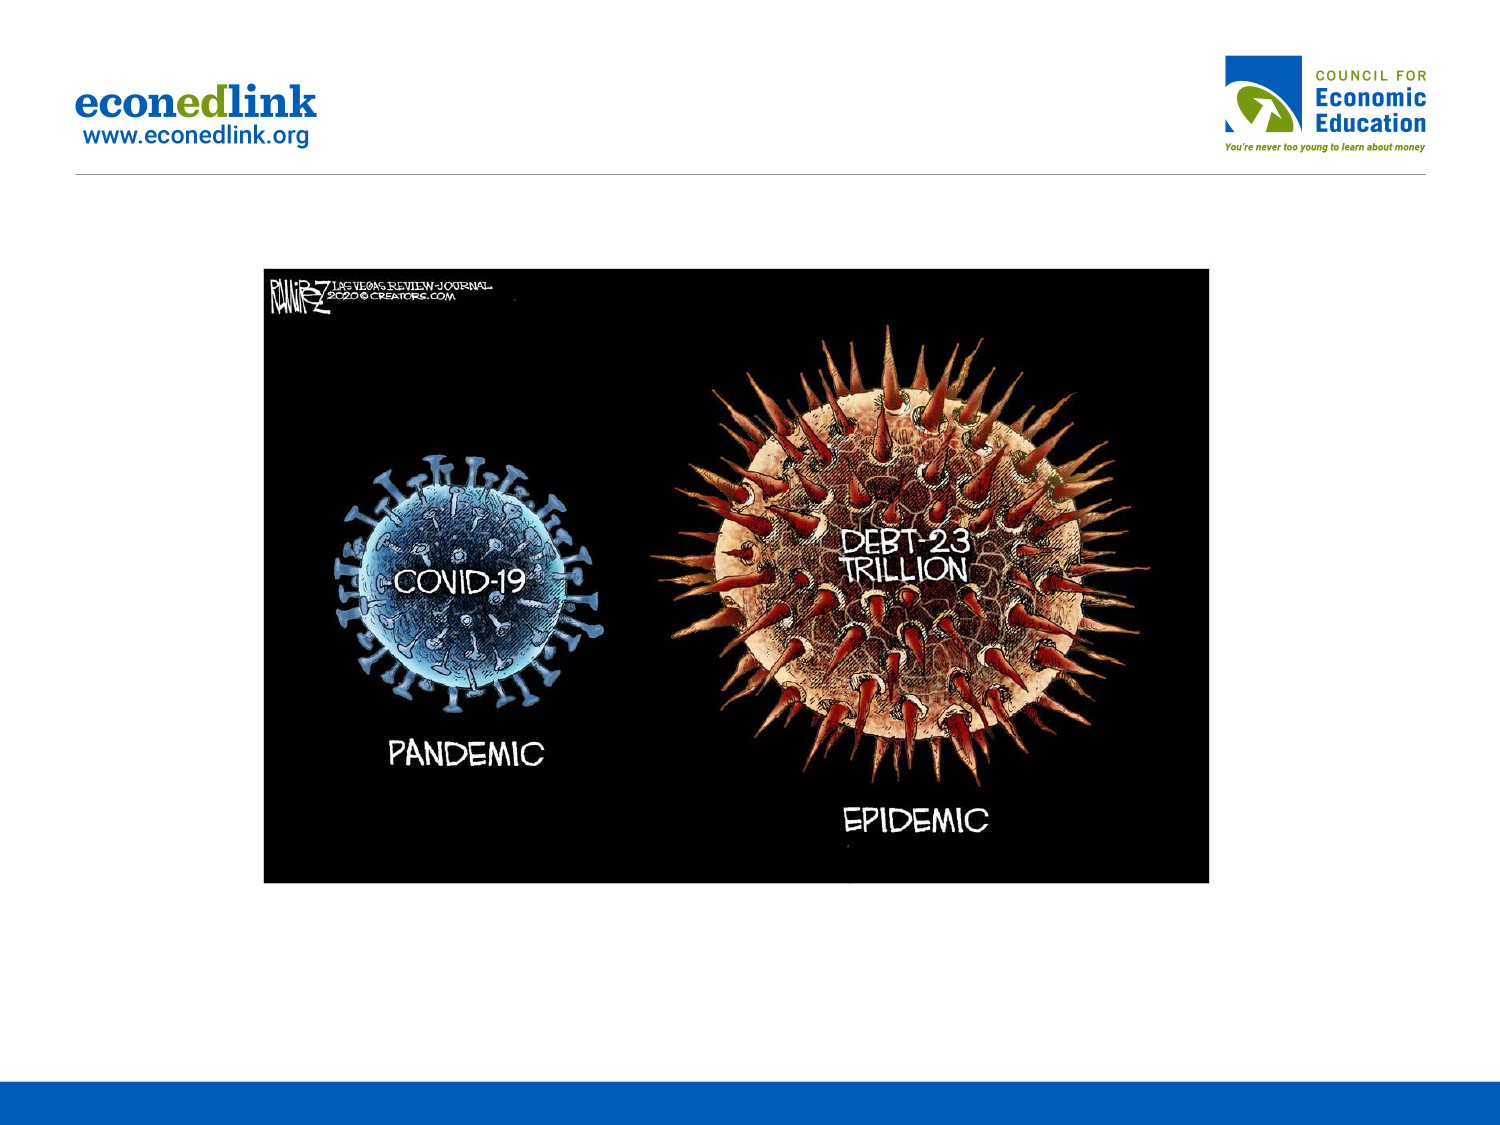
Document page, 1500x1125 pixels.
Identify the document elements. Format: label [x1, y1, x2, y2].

list [256, 263, 1214, 884]
picture [0, 0, 1500, 1125]
